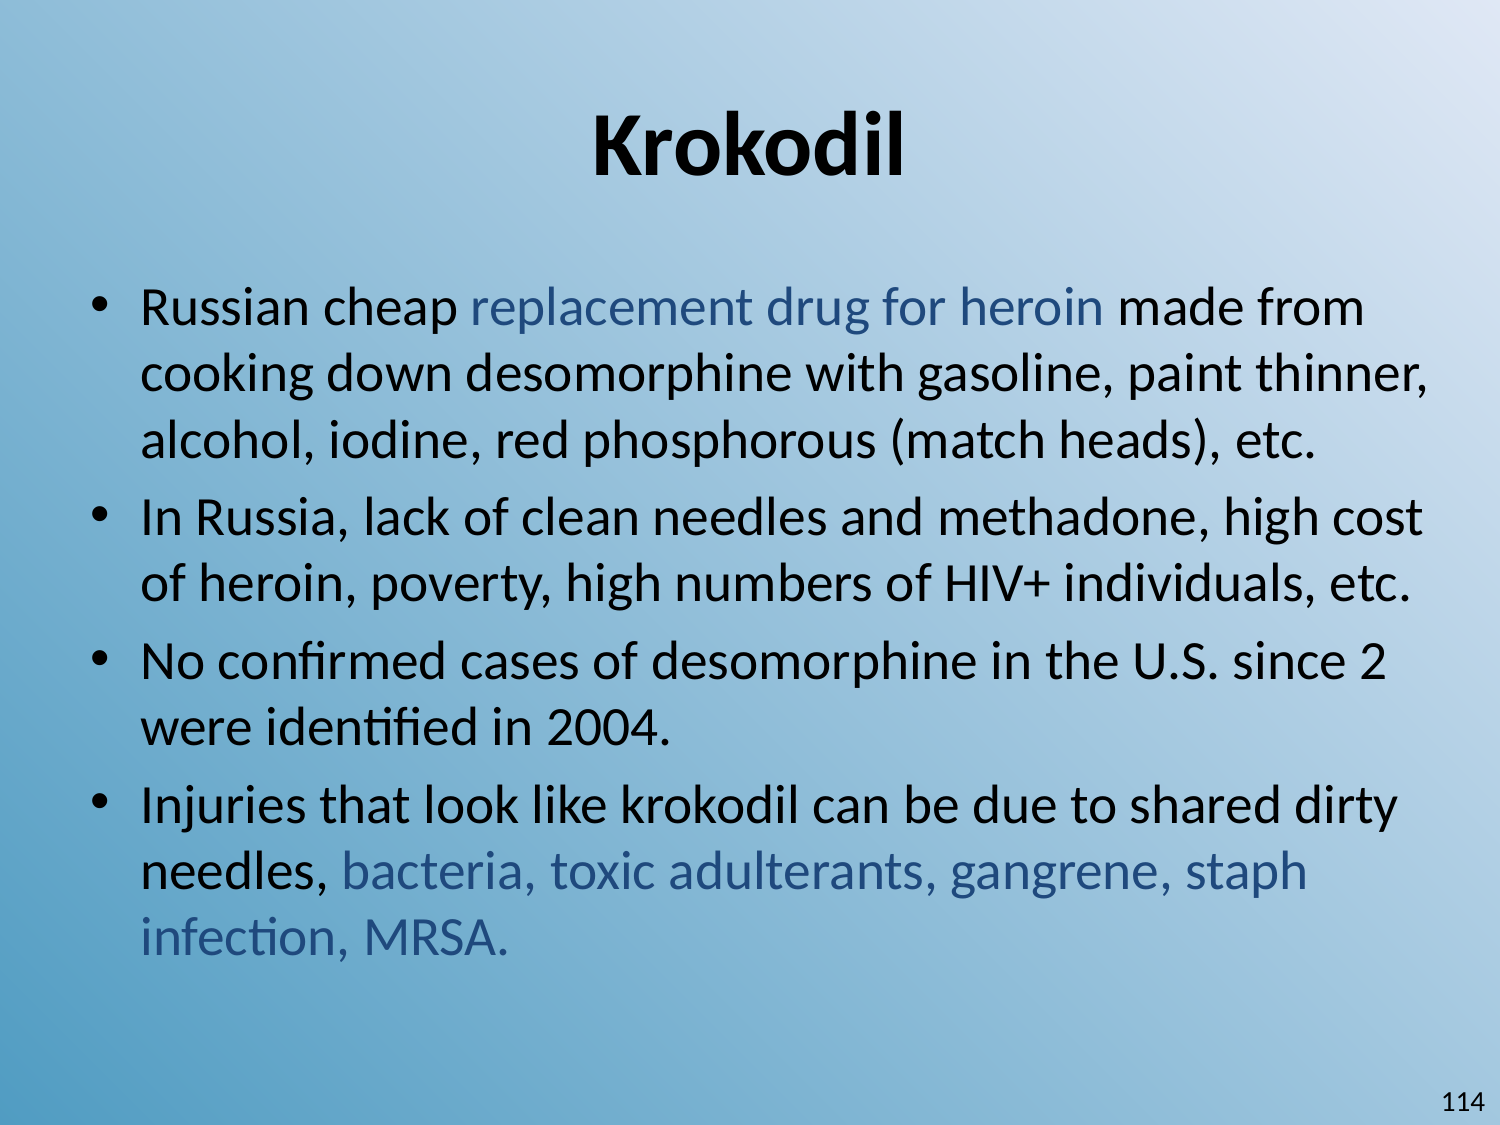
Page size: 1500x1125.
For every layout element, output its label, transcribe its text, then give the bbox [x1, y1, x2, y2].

slide_number 114 [1149, 1069, 1500, 1125]
title Krokodil [75, 45, 1425, 233]
list Russian cheap replacement drug for heroin made from cooking down desomorphine with gasoline, paint thinner, alcohol, iodine, red phosphorous (match heads), etc. In Russia, lack of clean needles and methadone, high cost of heroin, poverty, high numbers of HIV+ individuals, etc. No confirmed cases of desomorphine in the U.S. since 2 were identified in 2004. Injuries that look like krokodil can be due to shared dirty needles, bacteria, toxic adulterants, gangrene, staph infection, MRSA. [75, 262, 1450, 1075]
